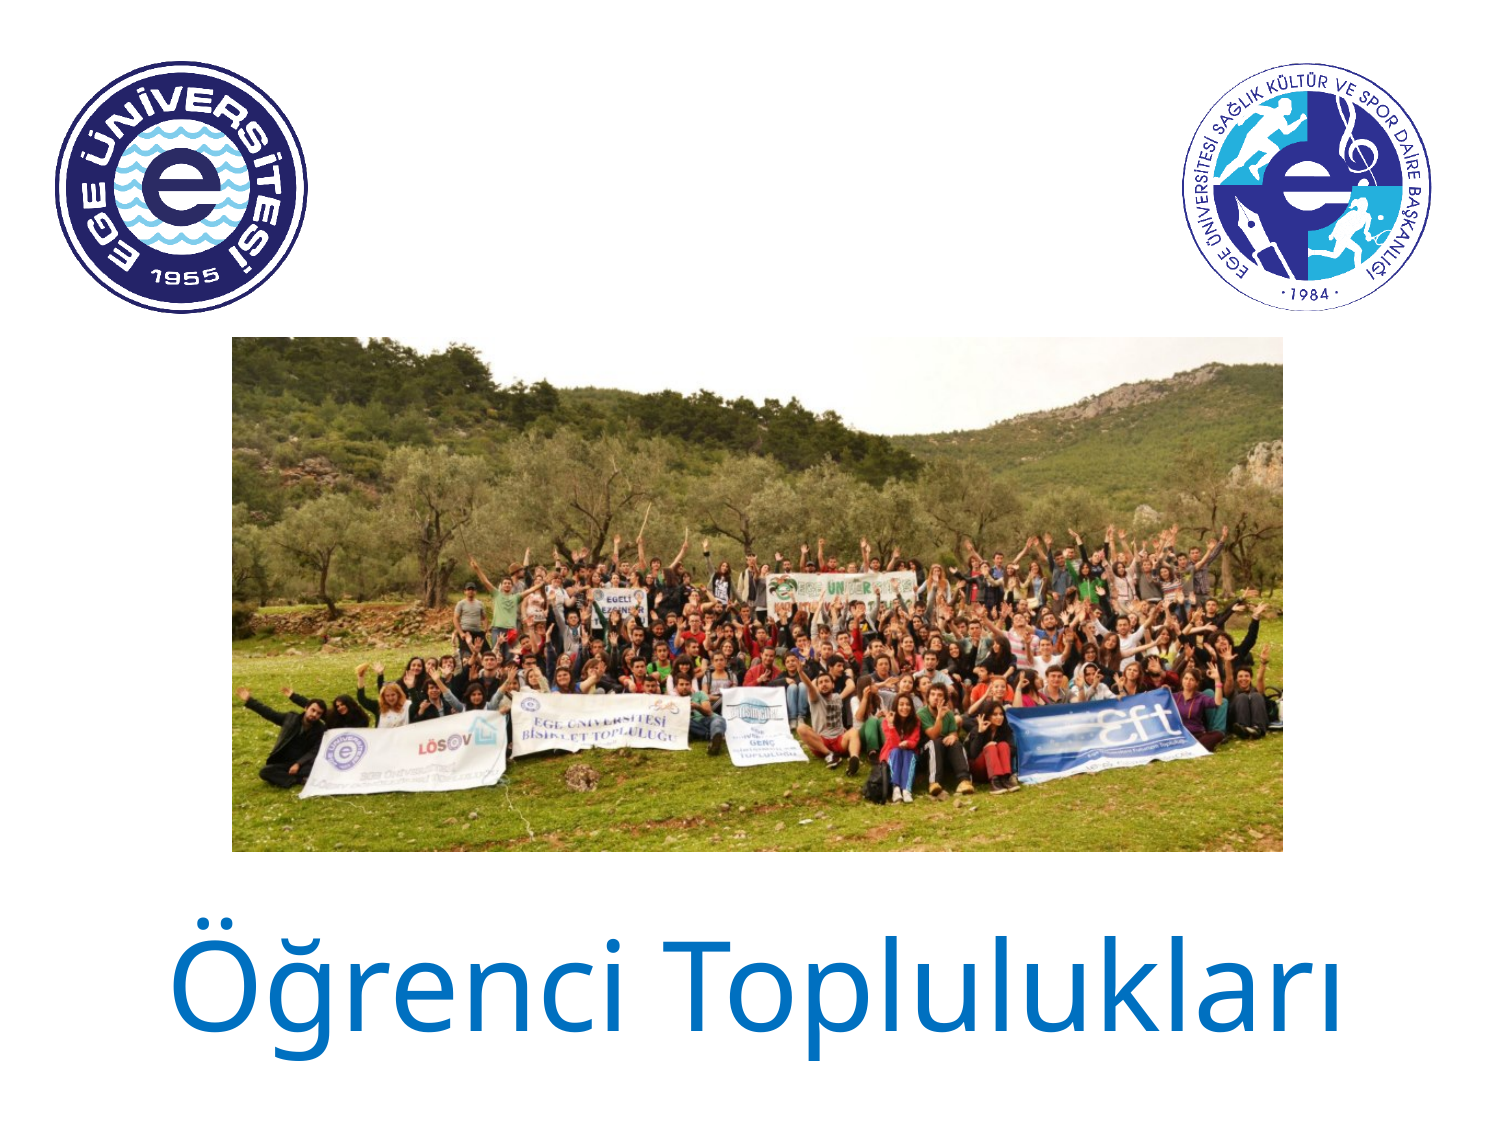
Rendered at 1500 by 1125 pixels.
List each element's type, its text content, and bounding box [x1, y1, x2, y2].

title Öğrenci Toplulukları [119, 906, 1395, 1067]
picture [1177, 59, 1433, 316]
picture [53, 59, 309, 316]
picture [231, 337, 1283, 852]
